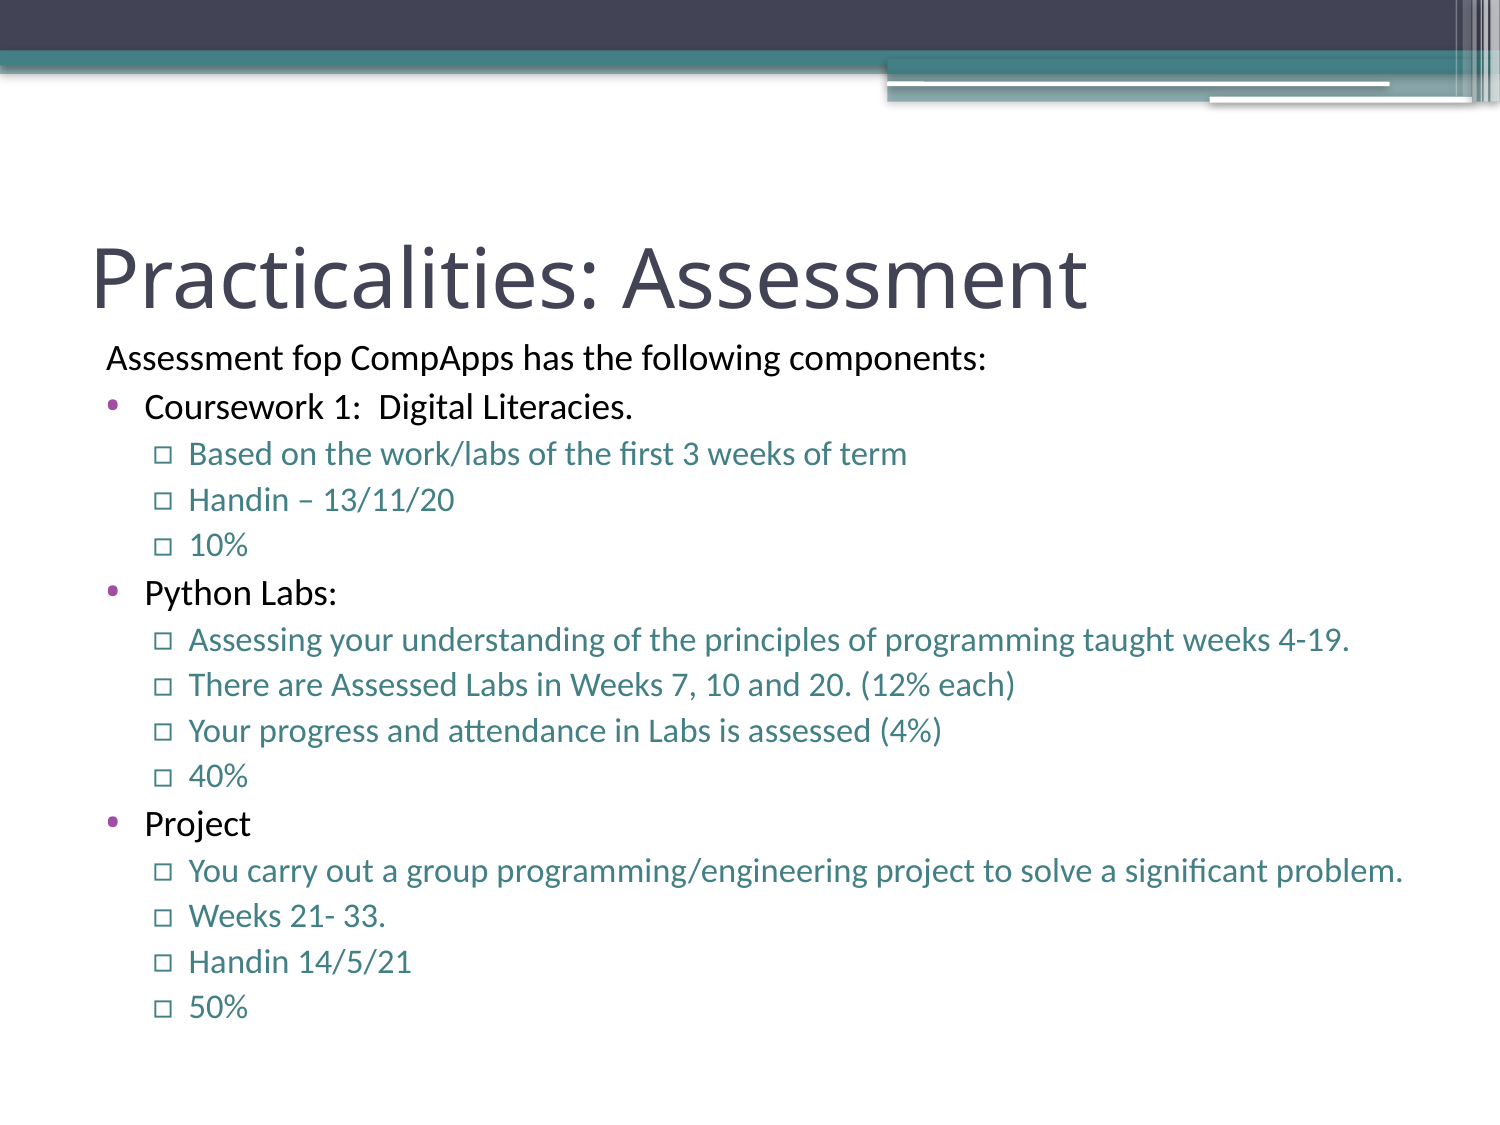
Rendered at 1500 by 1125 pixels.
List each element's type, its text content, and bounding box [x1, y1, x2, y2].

title Practicalities: Assessment [75, 187, 1425, 326]
list Assessment fop CompApps has the following components: Coursework 1: Digital Literacies. Based on the work/labs of the first 3 weeks of term Handin – 13/11/20 10% Python Labs: Assessing your understanding of the principles of programming taught weeks 4-19. There are Assessed Labs in Weeks 7, 10 and 20. (12% each) Your progress and attendance in Labs is assessed (4%) 40% Project You carry out a group programming/engineering project to solve a significant problem. Weeks 21- 33. Handin 14/5/21 50% [75, 326, 1425, 1079]
